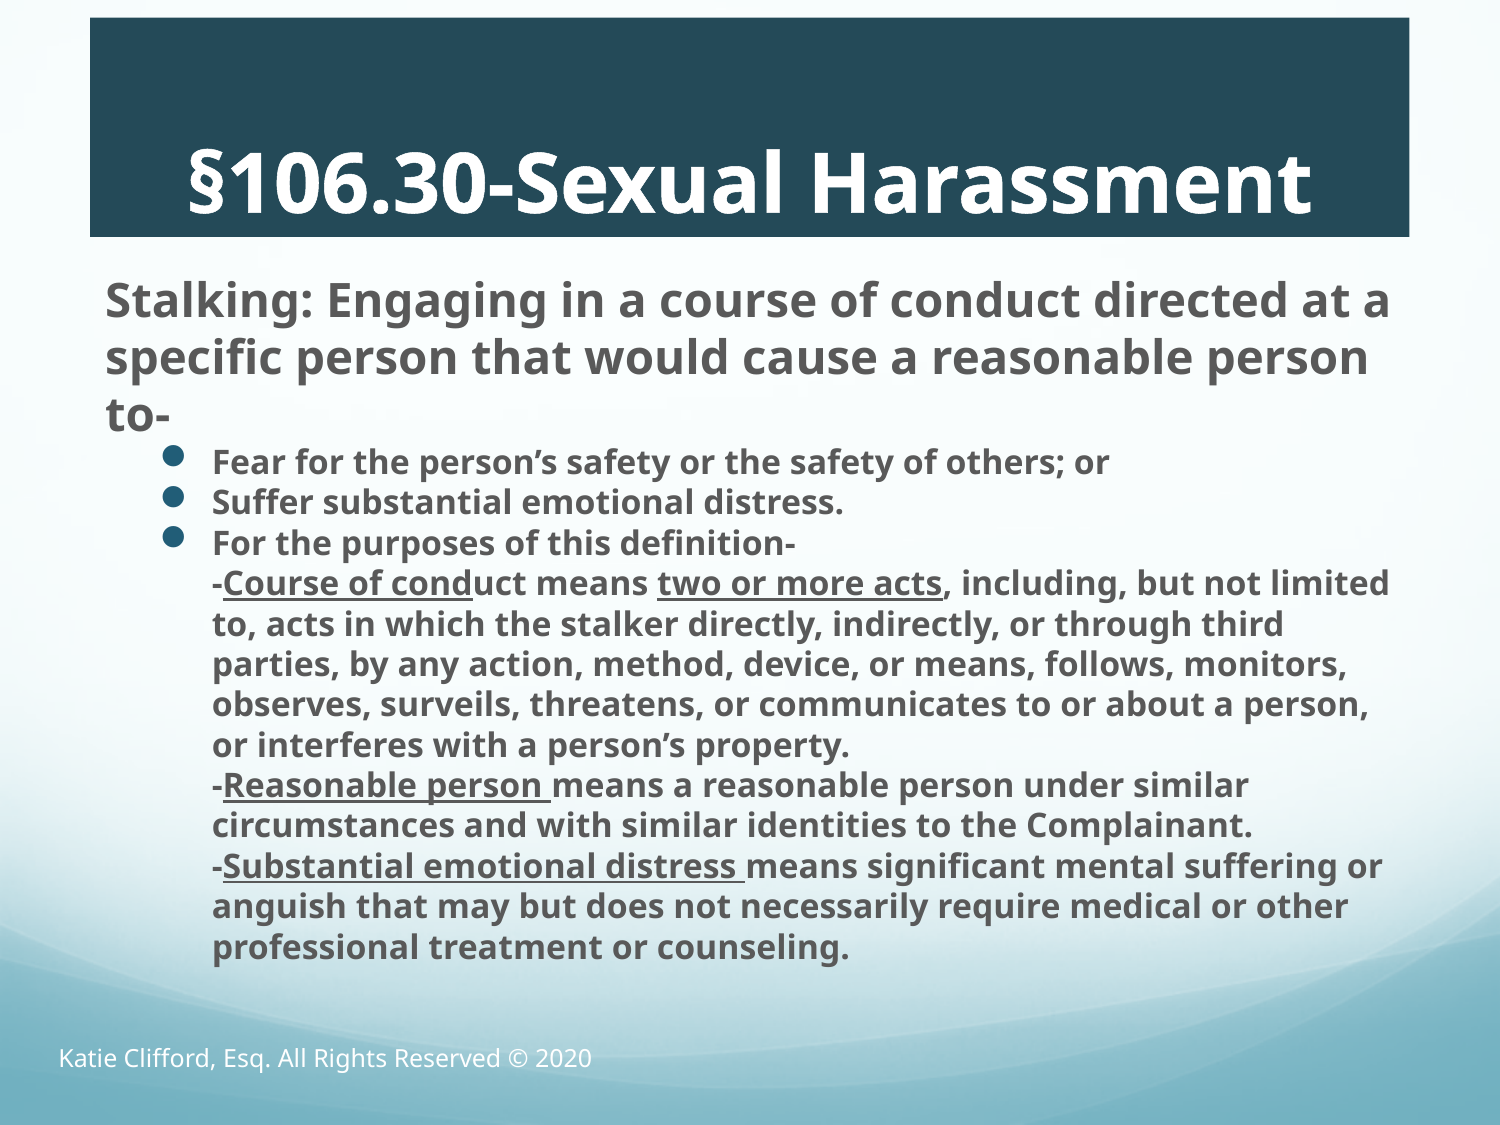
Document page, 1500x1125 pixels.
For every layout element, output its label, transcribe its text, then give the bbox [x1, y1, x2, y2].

footer Katie Clifford, Esq. All Rights Reserved © 2020 [43, 1029, 838, 1090]
list Stalking: Engaging in a course of conduct directed at a specific person that would cause a reasonable person to- Fear for the person’s safety or the safety of others; or Suffer substantial emotional distress. For the purposes of this definition- -Course of conduct means two or more acts, including, but not limited to, acts in which the stalker directly, indirectly, or through third parties, by any action, method, device, or means, follows, monitors, observes, surveils, threatens, or communicates to or about a person, or interferes with a person’s property. -Reasonable person means a reasonable person under similar circumstances and with similar identities to the Complainant. -Substantial emotional distress means significant mental suffering or anguish that may but does not necessarily require medical or other professional treatment or counseling. [90, 262, 1410, 975]
title §106.30-Sexual Harassment [90, 17, 1410, 237]
